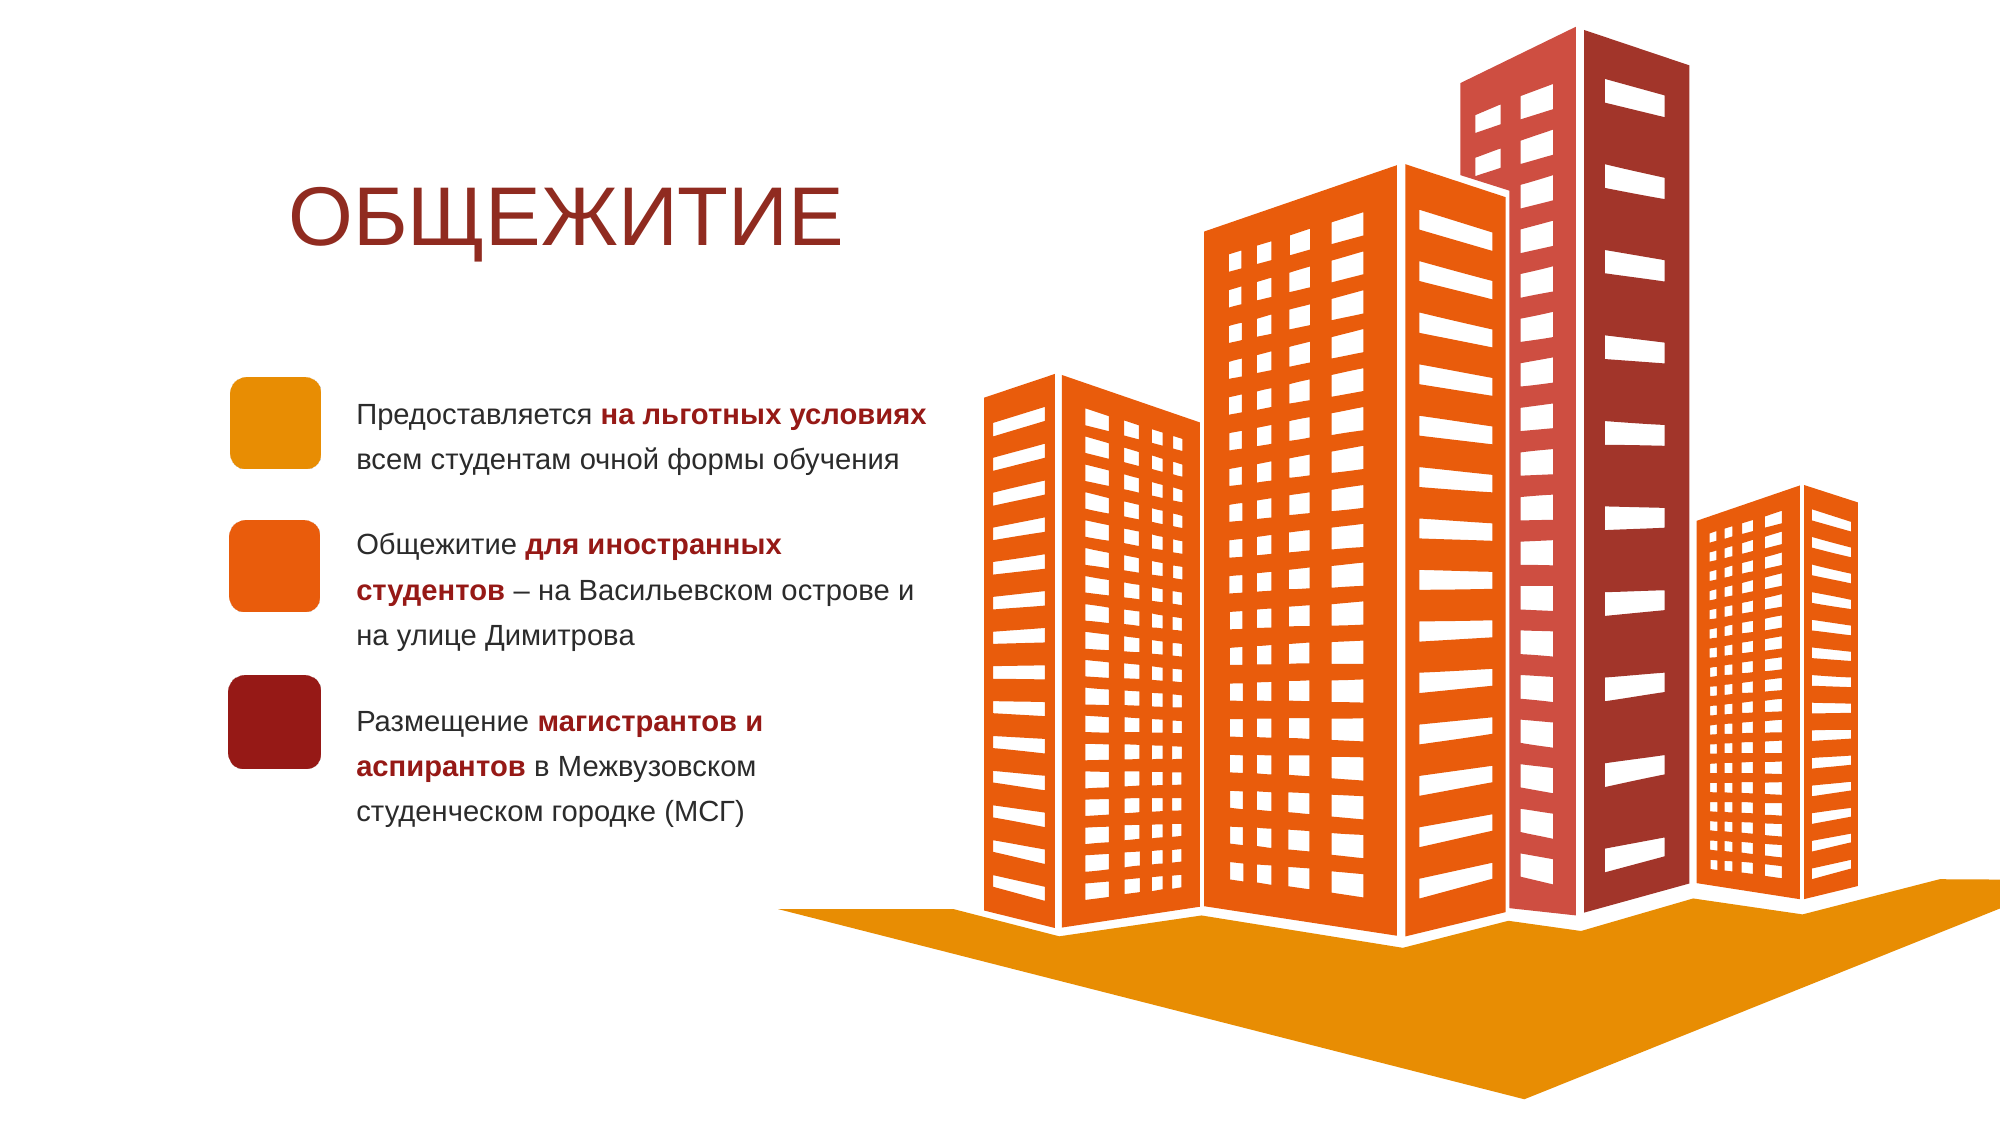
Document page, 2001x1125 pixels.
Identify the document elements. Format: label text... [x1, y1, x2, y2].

text_box [1460, 26, 1576, 916]
text_box [1204, 165, 1397, 936]
picture [228, 675, 322, 769]
text_box [1405, 164, 1506, 937]
text_box [778, 879, 2000, 1100]
picture [230, 376, 321, 469]
text_box [1804, 485, 1858, 900]
text_box [984, 373, 1055, 928]
text_box [1584, 29, 1690, 913]
title ОБЩЕЖИТИЕ [185, 151, 925, 286]
picture [228, 520, 320, 612]
text_box [1061, 374, 1200, 928]
text_box [1696, 485, 1800, 900]
text_box Предоставляется на льготных условиях всем студентам очной формы обучения Общежитие для иностранных студентов – на Васильевском острове и на улице Димитрова Размещение магистрантов и аспирантов в Межвузовском студенческом городке (МСГ) [326, 369, 966, 843]
